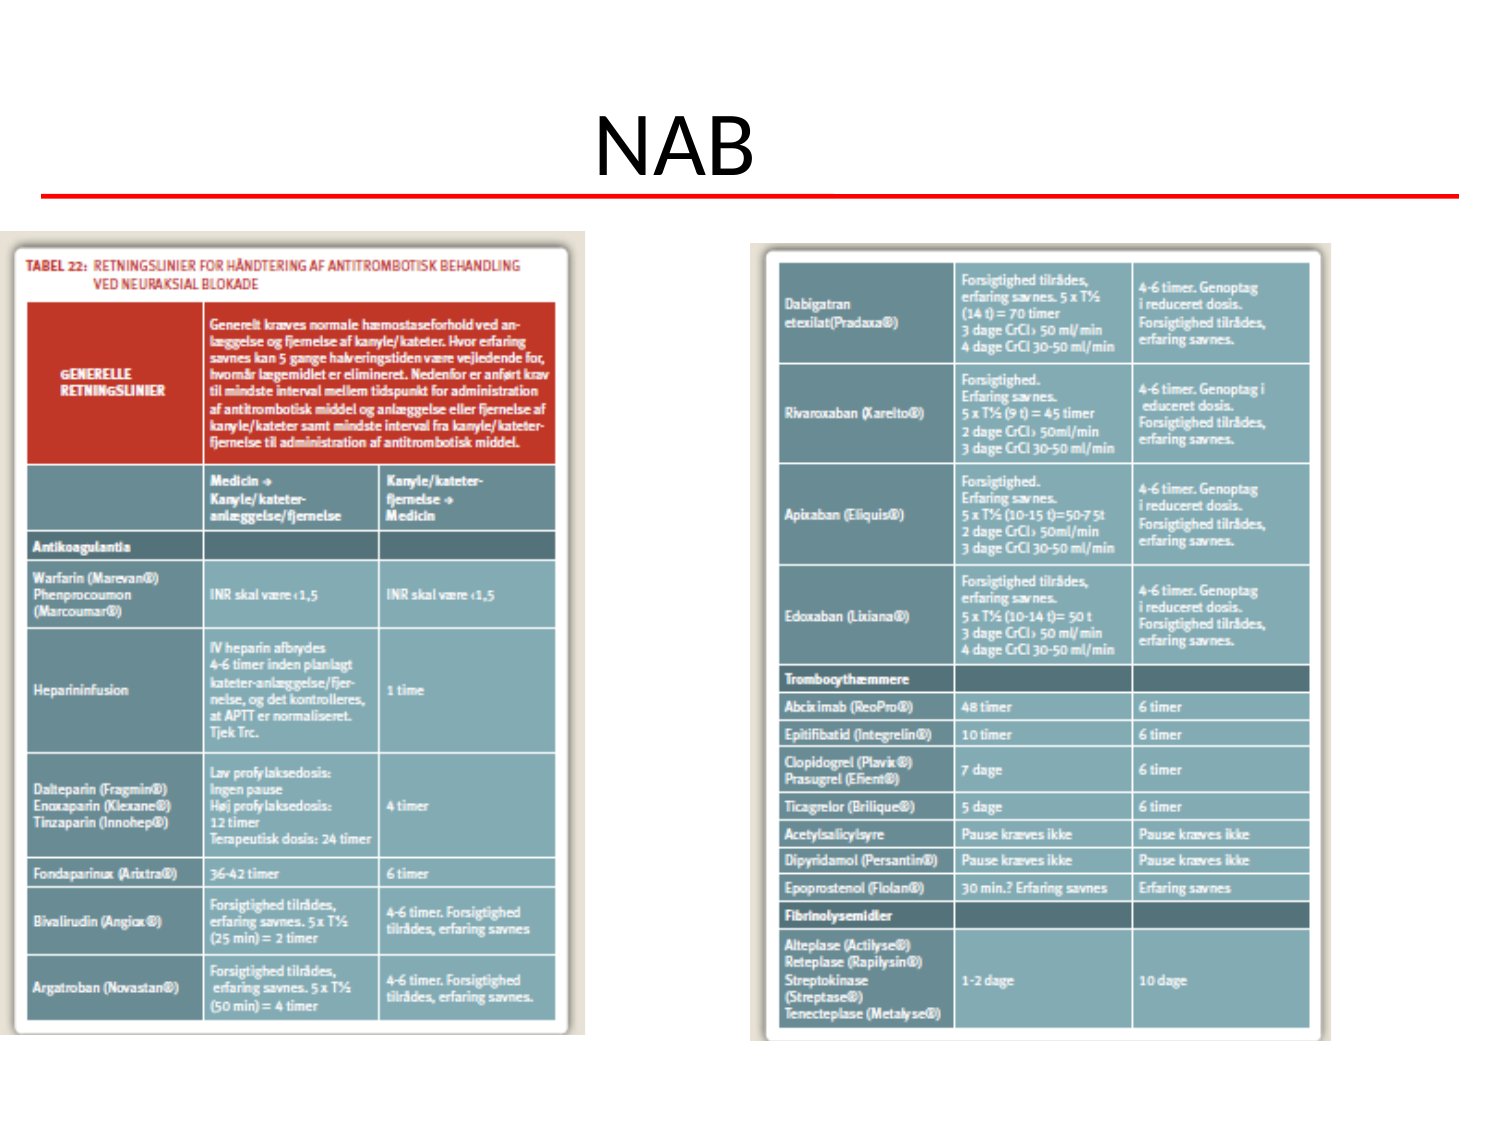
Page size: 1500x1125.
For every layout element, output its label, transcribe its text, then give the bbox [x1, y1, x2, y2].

picture [749, 243, 1332, 1041]
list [0, 231, 586, 1036]
title NAB [0, 45, 1350, 233]
